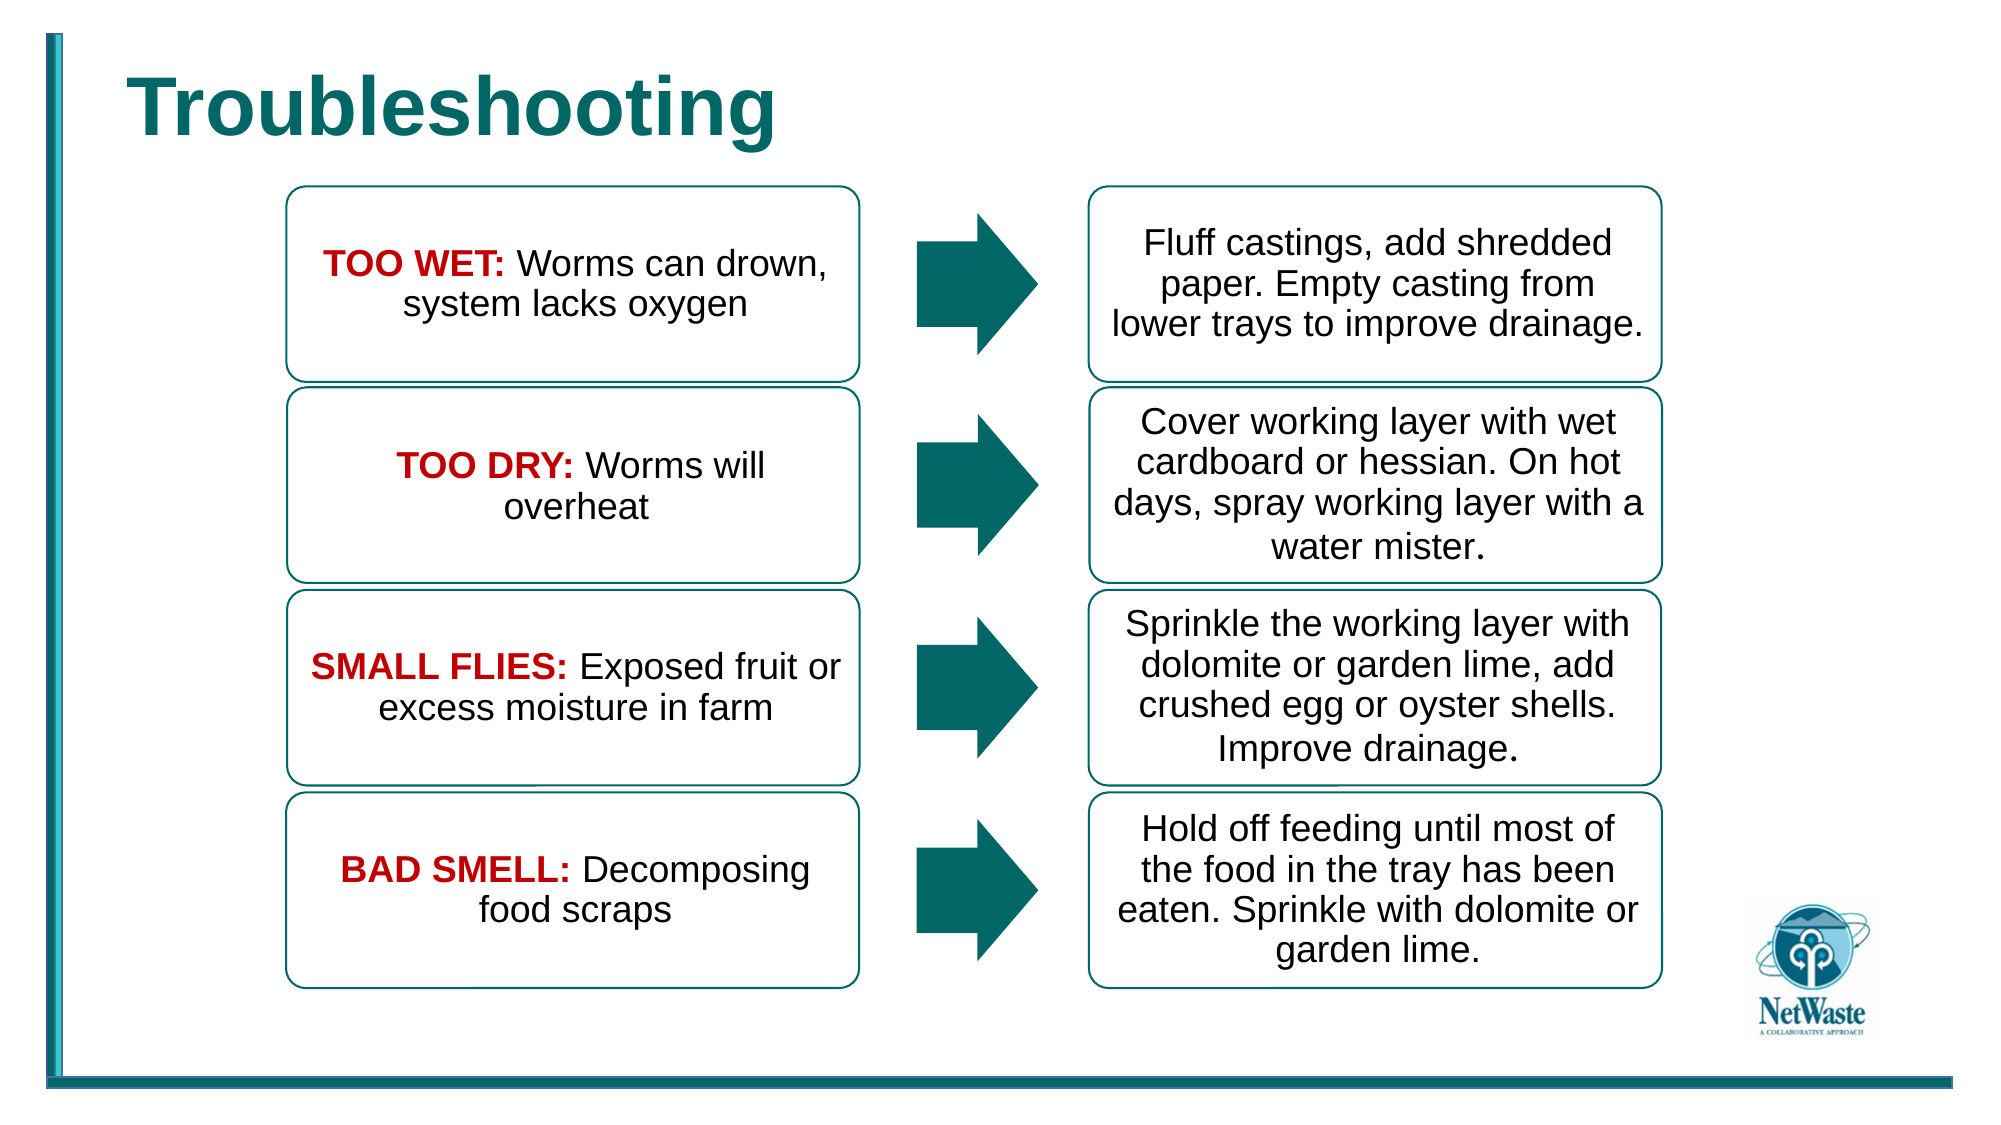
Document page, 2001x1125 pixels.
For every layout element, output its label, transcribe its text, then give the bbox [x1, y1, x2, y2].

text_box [286, 186, 1663, 382]
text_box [286, 792, 1663, 989]
title Troubleshooting [111, 0, 1837, 218]
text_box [286, 387, 1663, 583]
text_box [286, 589, 1663, 786]
picture [1743, 896, 1883, 1043]
